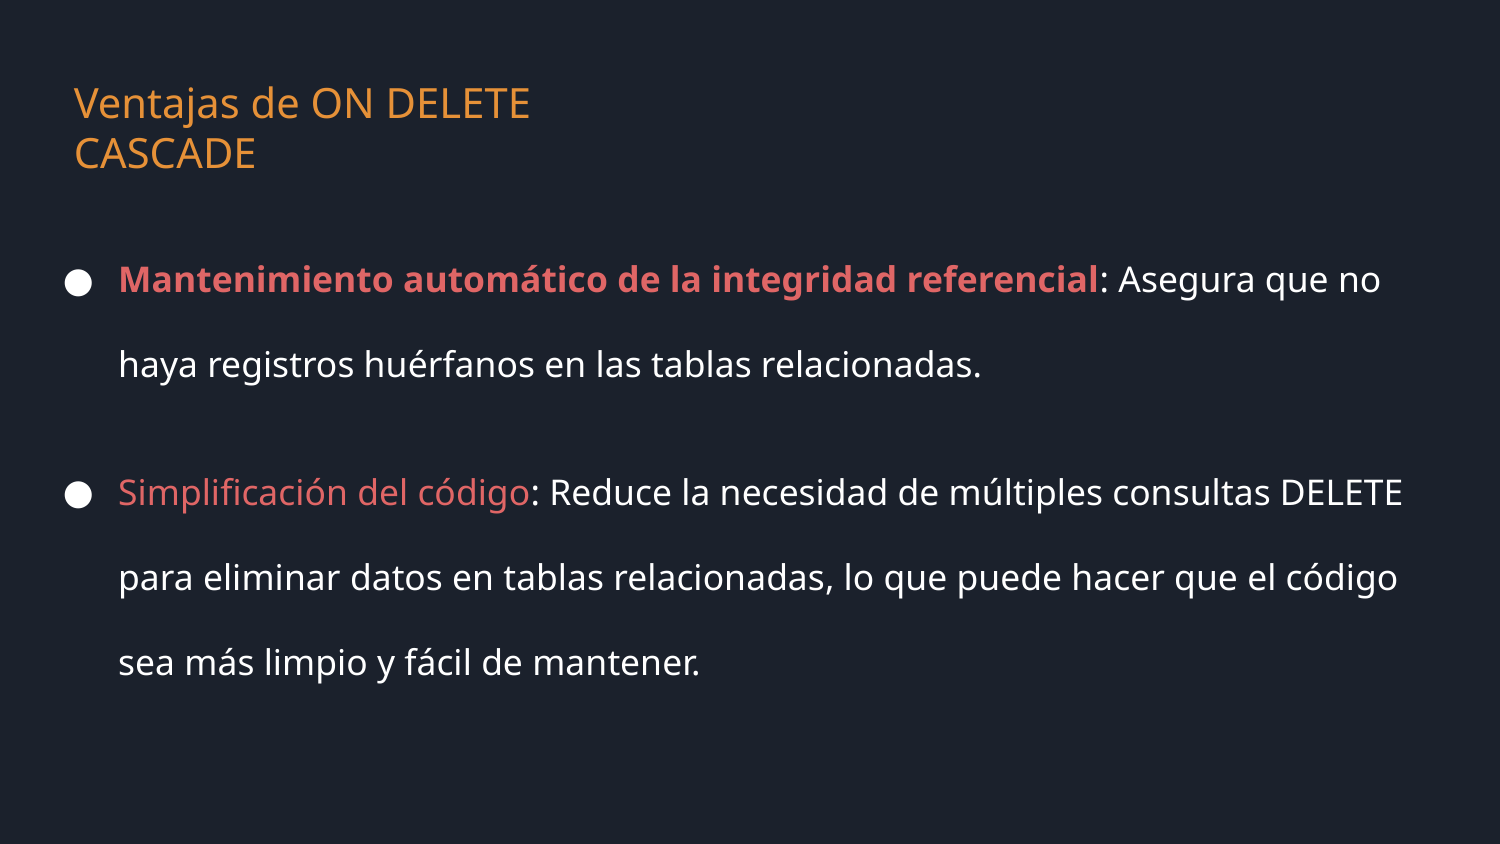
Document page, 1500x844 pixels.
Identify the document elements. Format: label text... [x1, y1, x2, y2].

text_box Ventajas de ON DELETE CASCADE [58, 62, 736, 193]
text_box Mantenimiento automático de la integridad referencial: Asegura que no haya registros huérfanos en las tablas relacionadas. Simplificación del código: Reduce la necesidad de múltiples consultas DELETE para eliminar datos en tablas relacionadas, lo que puede hacer que el código sea más limpio y fácil de mantener. [28, 199, 1422, 698]
